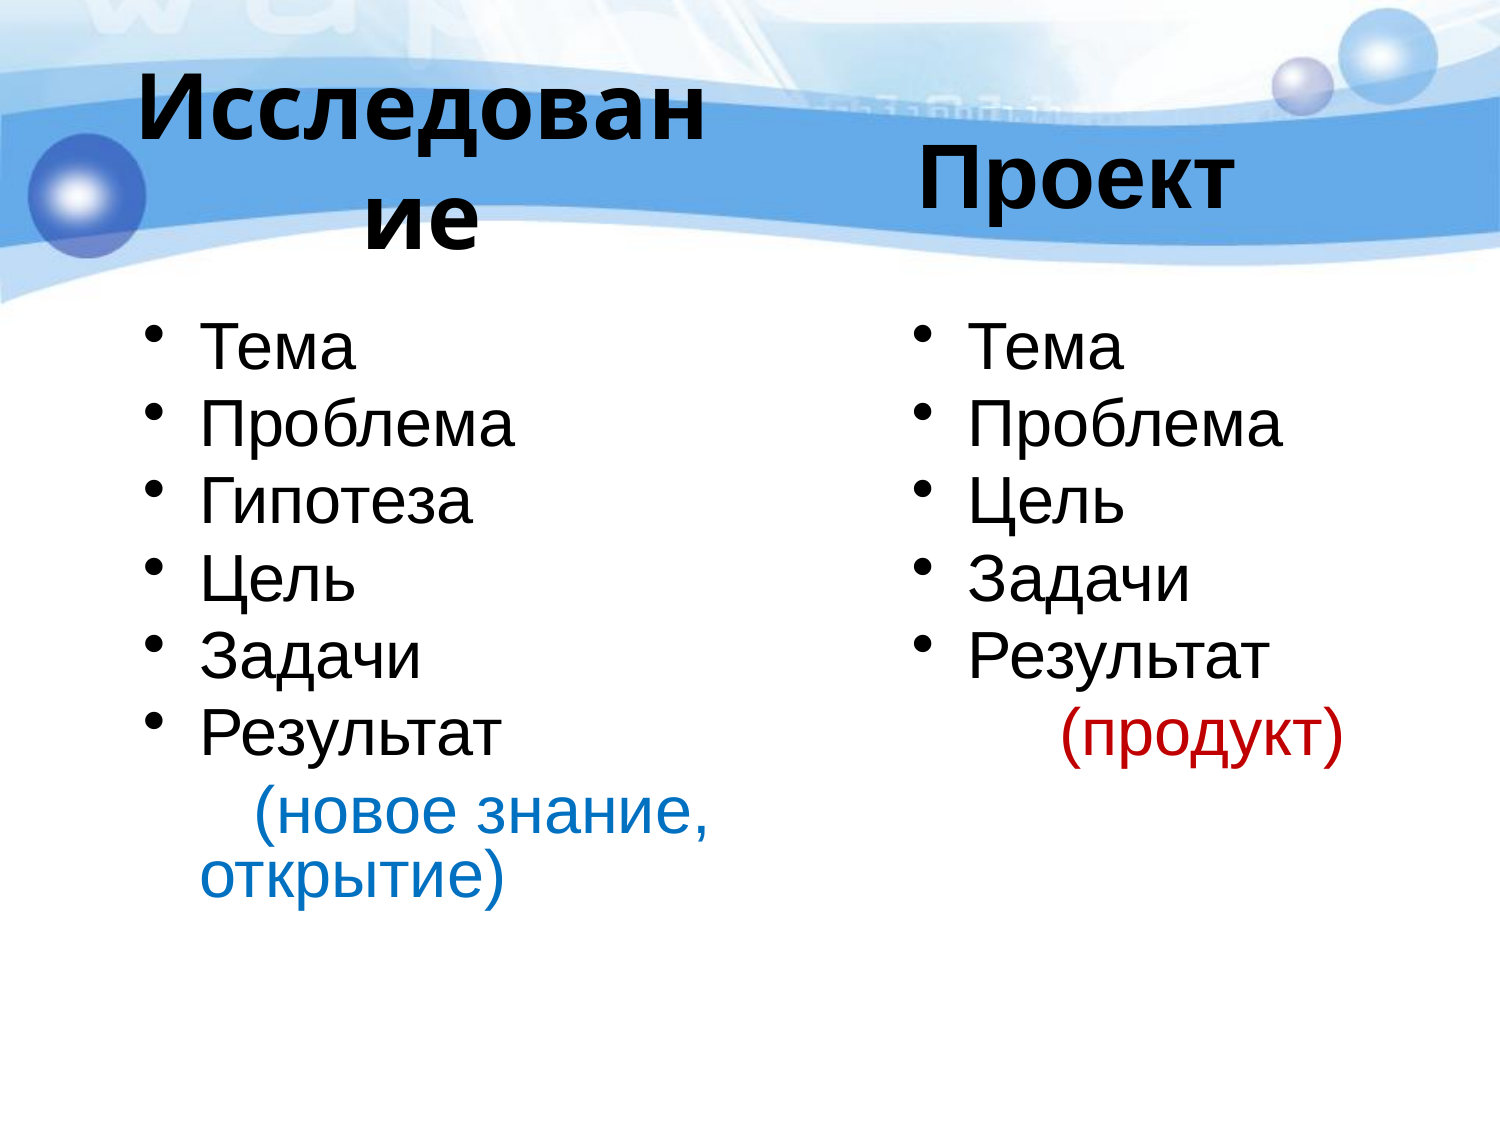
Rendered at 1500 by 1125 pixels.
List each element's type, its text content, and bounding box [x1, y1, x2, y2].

text_box Исследование [115, 21, 728, 294]
list Тема Проблема Гипотеза Цель Задачи Результат (новое знание, открытие) [127, 310, 729, 963]
picture [0, 0, 1500, 1125]
title Проект [771, 54, 1385, 290]
list Тема Проблема Цель Задачи Результат (продукт) [896, 310, 1372, 963]
